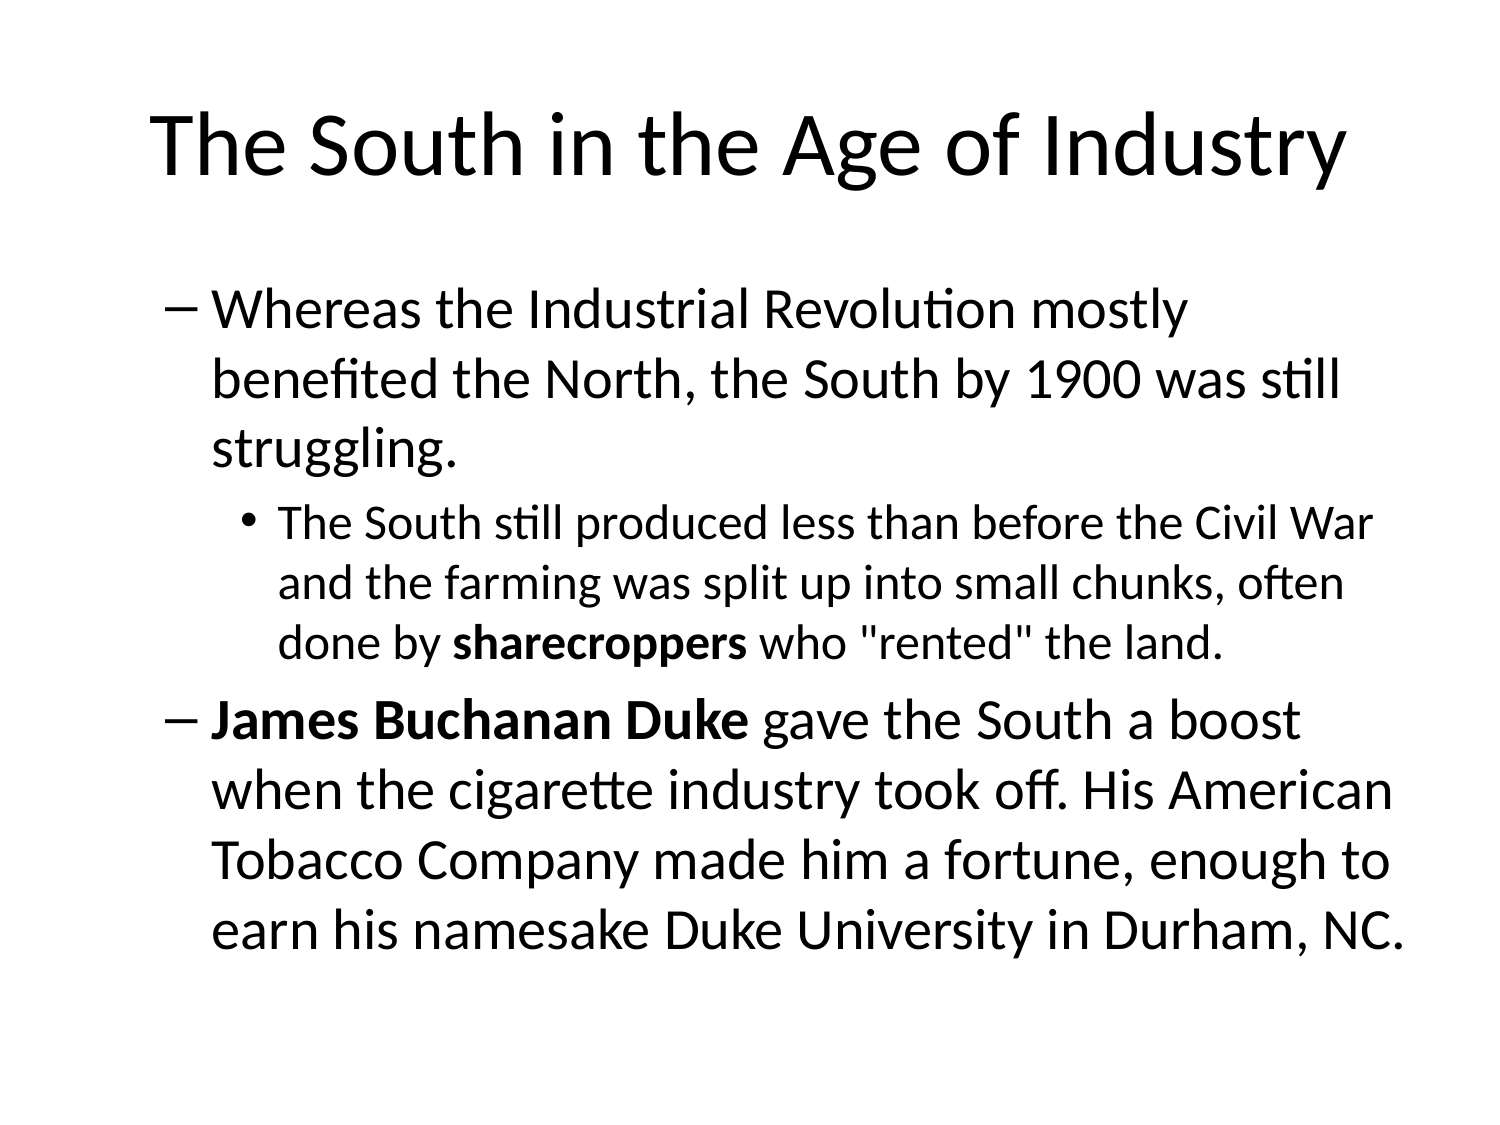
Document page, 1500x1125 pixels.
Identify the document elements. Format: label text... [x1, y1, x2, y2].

list Whereas the Industrial Revolution mostly benefited the North, the South by 1900 was still struggling. The South still produced less than before the Civil War and the farming was split up into small chunks, often done by sharecroppers who "rented" the land. James Buchanan Duke gave the South a boost when the cigarette industry took off. His American Tobacco Company made him a fortune, enough to earn his namesake Duke University in Durham, NC. [75, 262, 1425, 1005]
title The South in the Age of Industry [75, 45, 1425, 233]
